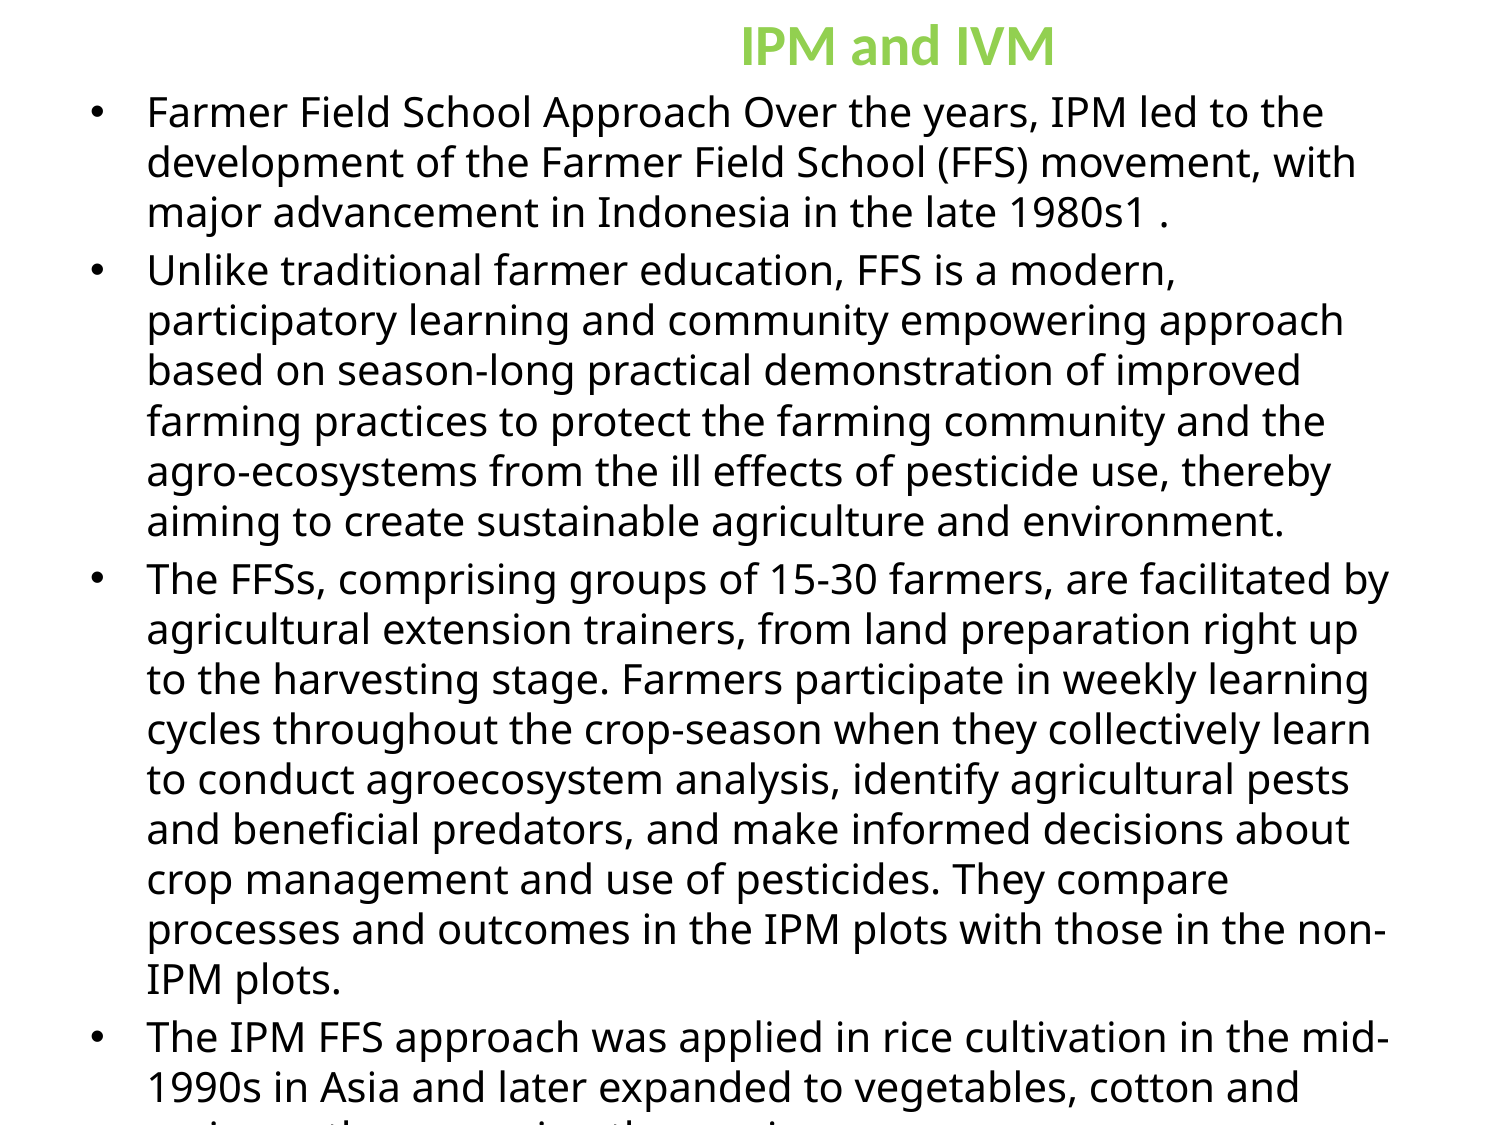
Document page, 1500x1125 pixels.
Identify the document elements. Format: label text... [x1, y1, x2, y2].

list IPM and IVM Farmer Field School Approach Over the years, IPM led to the development of the Farmer Field School (FFS) movement, with major advancement in Indonesia in the late 1980s1 . Unlike traditional farmer education, FFS is a modern, participatory learning and community empowering approach based on season-long practical demonstration of improved farming practices to protect the farming community and the agro-ecosystems from the ill effects of pesticide use, thereby aiming to create sustainable agriculture and environment. The FFSs, comprising groups of 15-30 farmers, are facilitated by agricultural extension trainers, from land preparation right up to the harvesting stage. Farmers participate in weekly learning cycles throughout the crop-season when they collectively learn to conduct agroecosystem analysis, identify agricultural pests and beneficial predators, and make informed decisions about crop management and use of pesticides. They compare processes and outcomes in the IPM plots with those in the non-IPM plots. The IPM FFS approach was applied in rice cultivation in the mid-1990s in Asia and later expanded to vegetables, cotton and various other crops in other regions. [75, 0, 1425, 1005]
